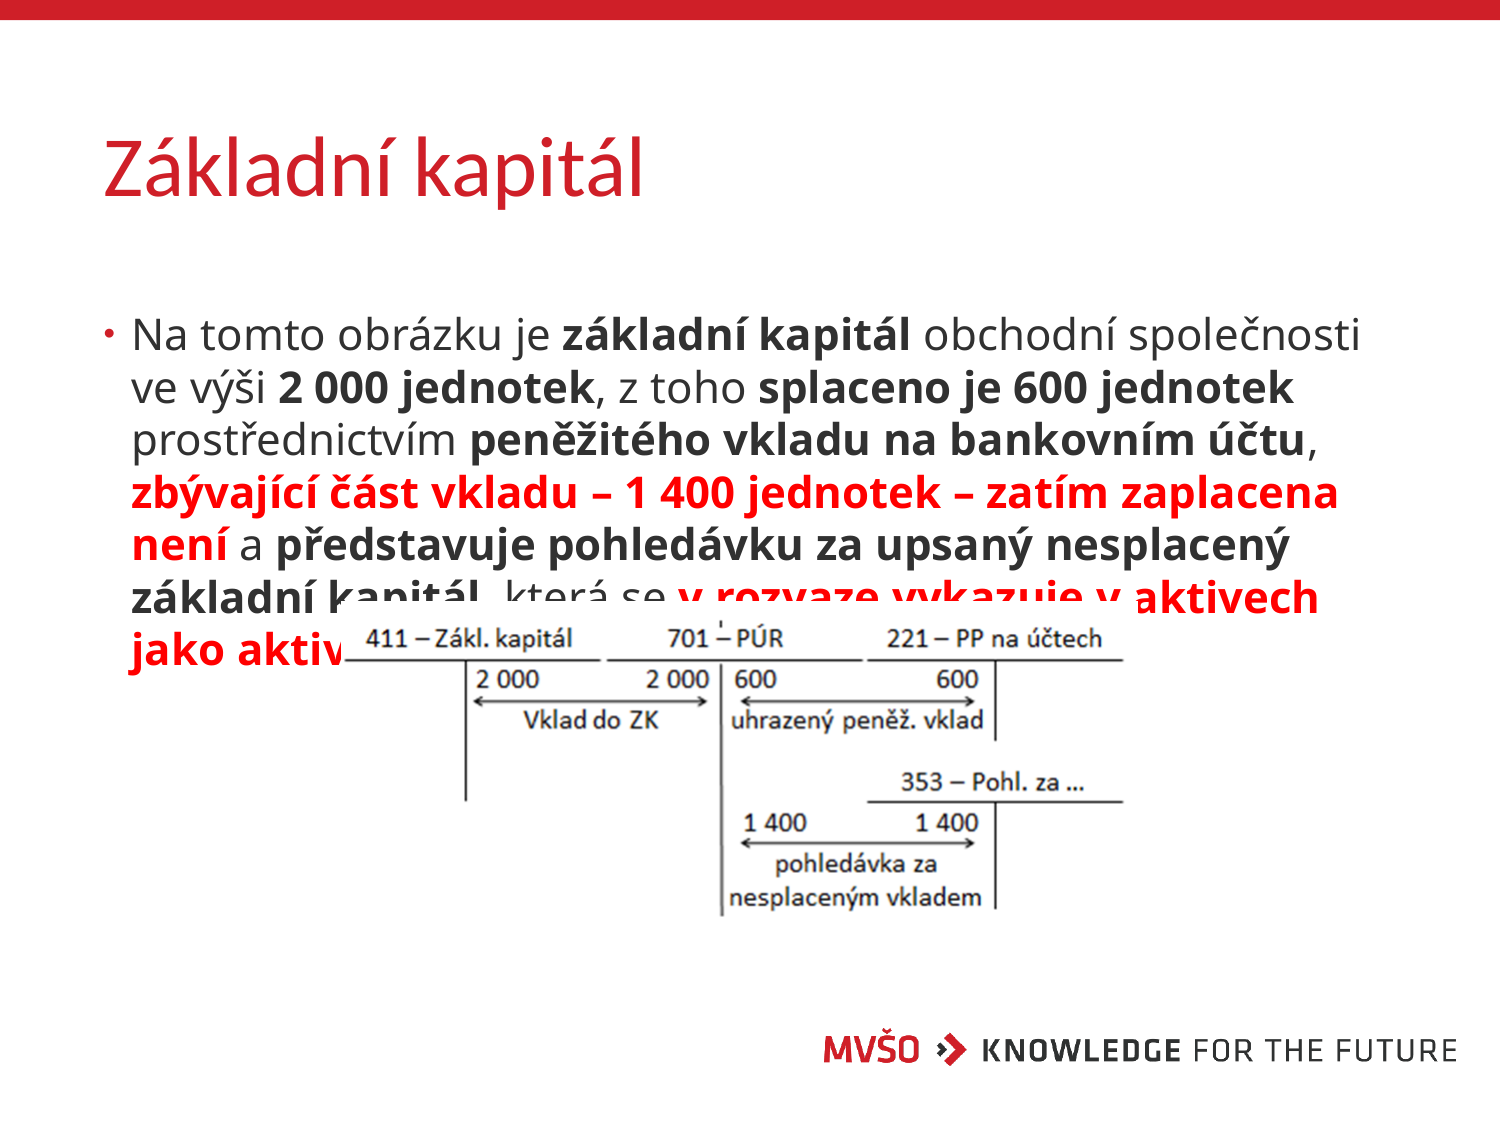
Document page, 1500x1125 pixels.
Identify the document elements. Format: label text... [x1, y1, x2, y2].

picture [341, 601, 1138, 957]
list Na tomto obrázku je základní kapitál obchodní společnosti ve výši 2 000 jednotek, z toho splaceno je 600 jednotek prostřednictvím peněžitého vkladu na bankovním účtu, zbývající část vkladu – 1 400 jednotek – zatím zaplacena není a představuje pohledávku za upsaný nesplacený základní kapitál, která se v rozvaze vykazuje v aktivech jako aktivum nejméně likvidní. [88, 299, 1412, 969]
title Základní kapitál [88, 59, 1412, 278]
picture [824, 1028, 1456, 1066]
